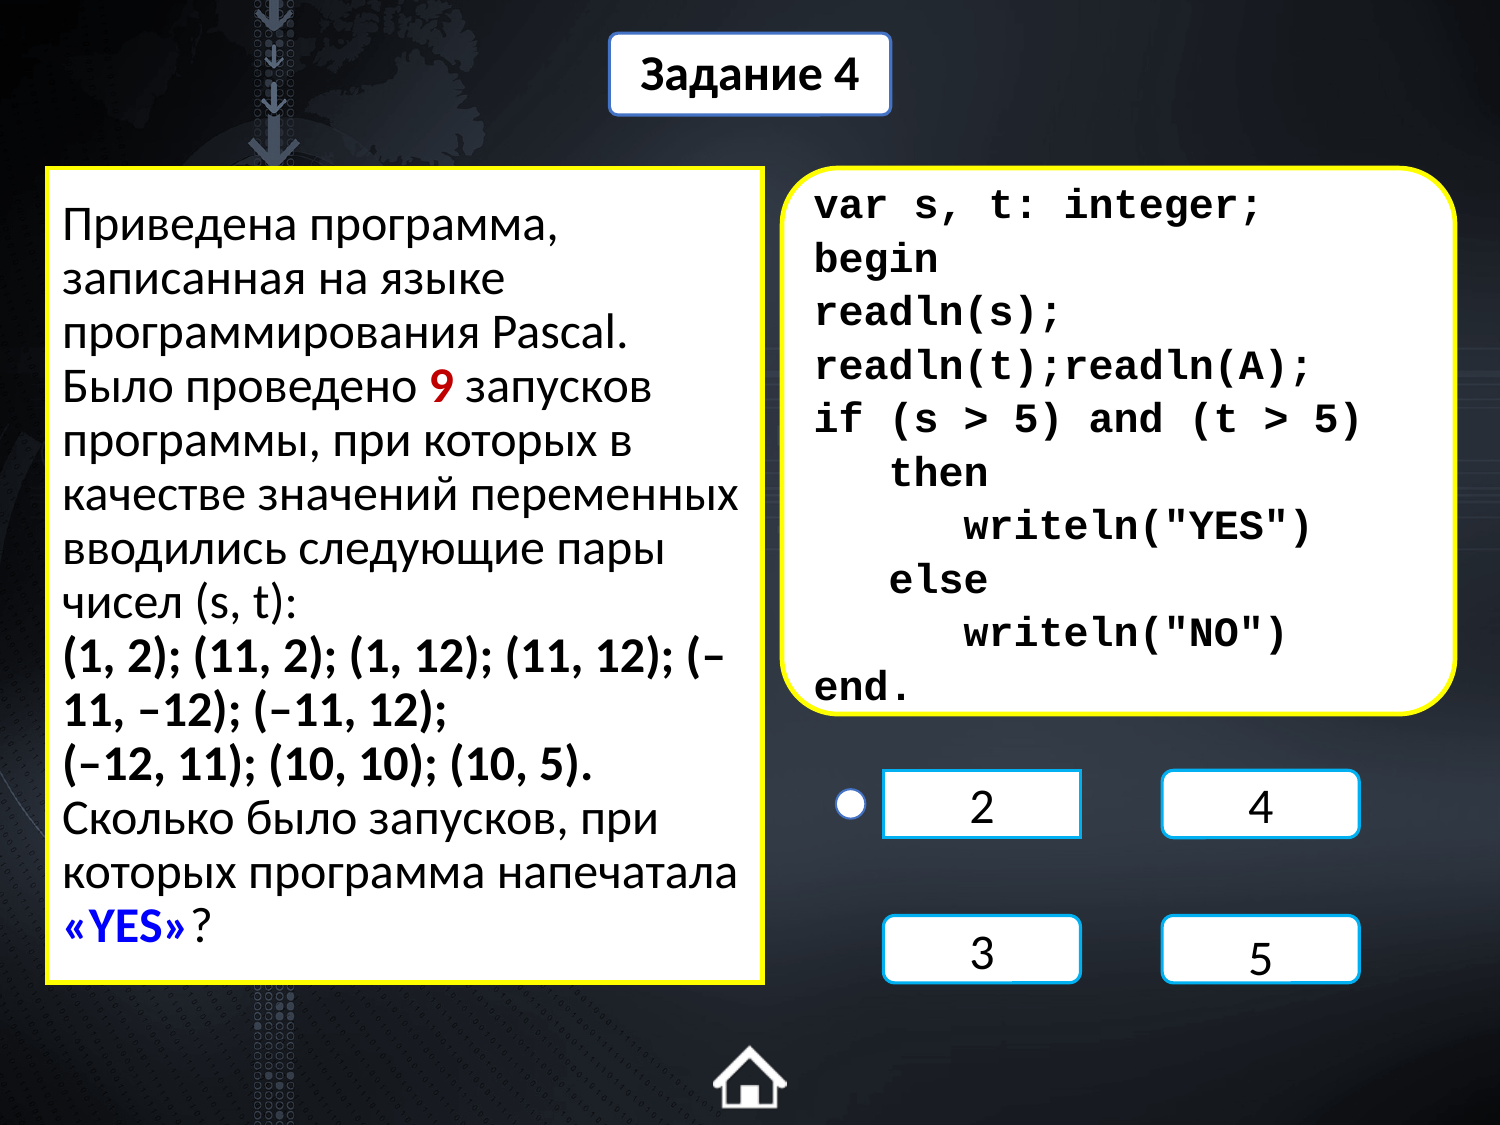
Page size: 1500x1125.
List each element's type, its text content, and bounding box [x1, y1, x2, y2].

title Приведена программа, записанная на языке программирования Pascal. Было проведено 9 запусков программы, при которых в качестве значений переменных вводились следующие пары чисел (s, t): (1, 2); (11, 2); (1, 12); (11, 12); (–11, –12); (–11, 12); (–12, 11); (10, 10); (10, 5). Сколько было запусков, при которых программа напечатала «YES»? [46, 167, 763, 984]
text_box 5 [1161, 914, 1361, 984]
text_box Задание 4 [608, 32, 892, 117]
text_box 4 [1161, 769, 1361, 839]
text_box var s, t: integer; begin readln(s); readln(t);readln(A); if (s > 5) and (t > 5) then writeln("YES") else writeln("NO") end. [780, 166, 1457, 716]
text_box 3 [882, 914, 1082, 984]
list 2 [882, 769, 1082, 839]
picture [713, 1040, 787, 1114]
text_box [834, 788, 867, 820]
